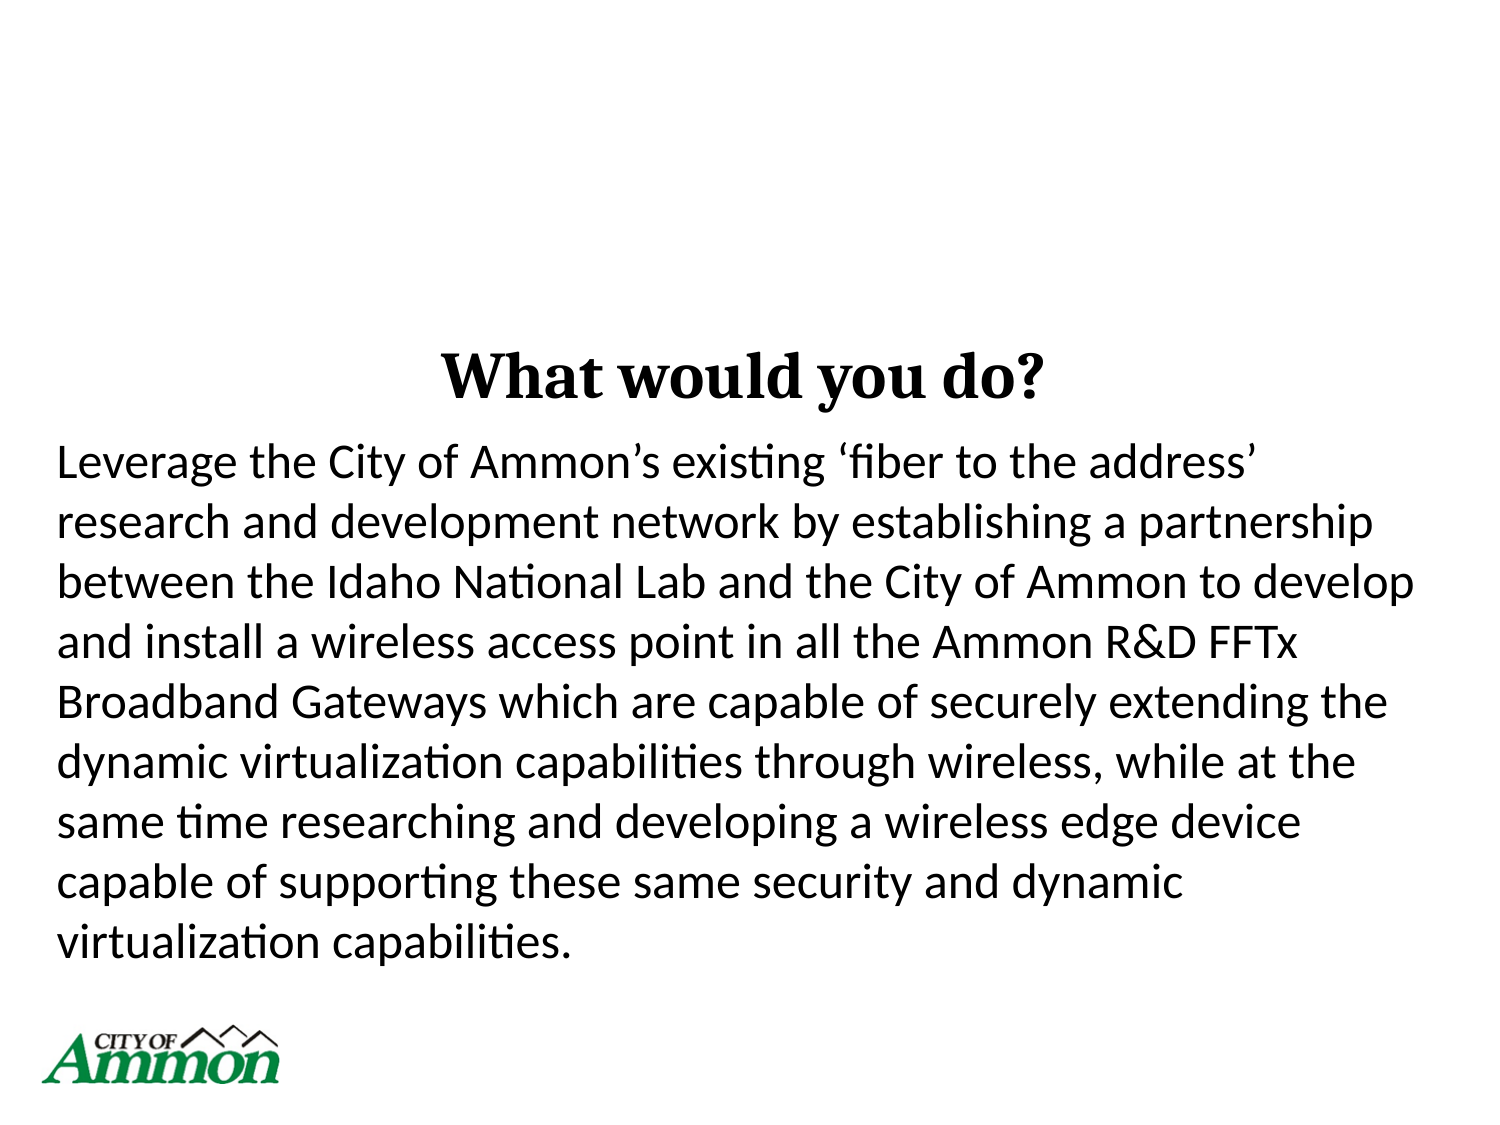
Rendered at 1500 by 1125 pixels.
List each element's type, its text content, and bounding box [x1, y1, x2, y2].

text_box Leverage the City of Ammon’s existing ‘fiber to the address’ research and development network by establishing a partnership between the Idaho National Lab and the City of Ammon to develop and install a wireless access point in all the Ammon R&D FFTx Broadband Gateways which are capable of securely extending the dynamic virtualization capabilities through wireless, while at the same time researching and developing a wireless edge device capable of supporting these same security and dynamic virtualization capabilities. [41, 420, 1447, 976]
picture [41, 1024, 280, 1085]
text_box What would you do? [41, 324, 1447, 420]
